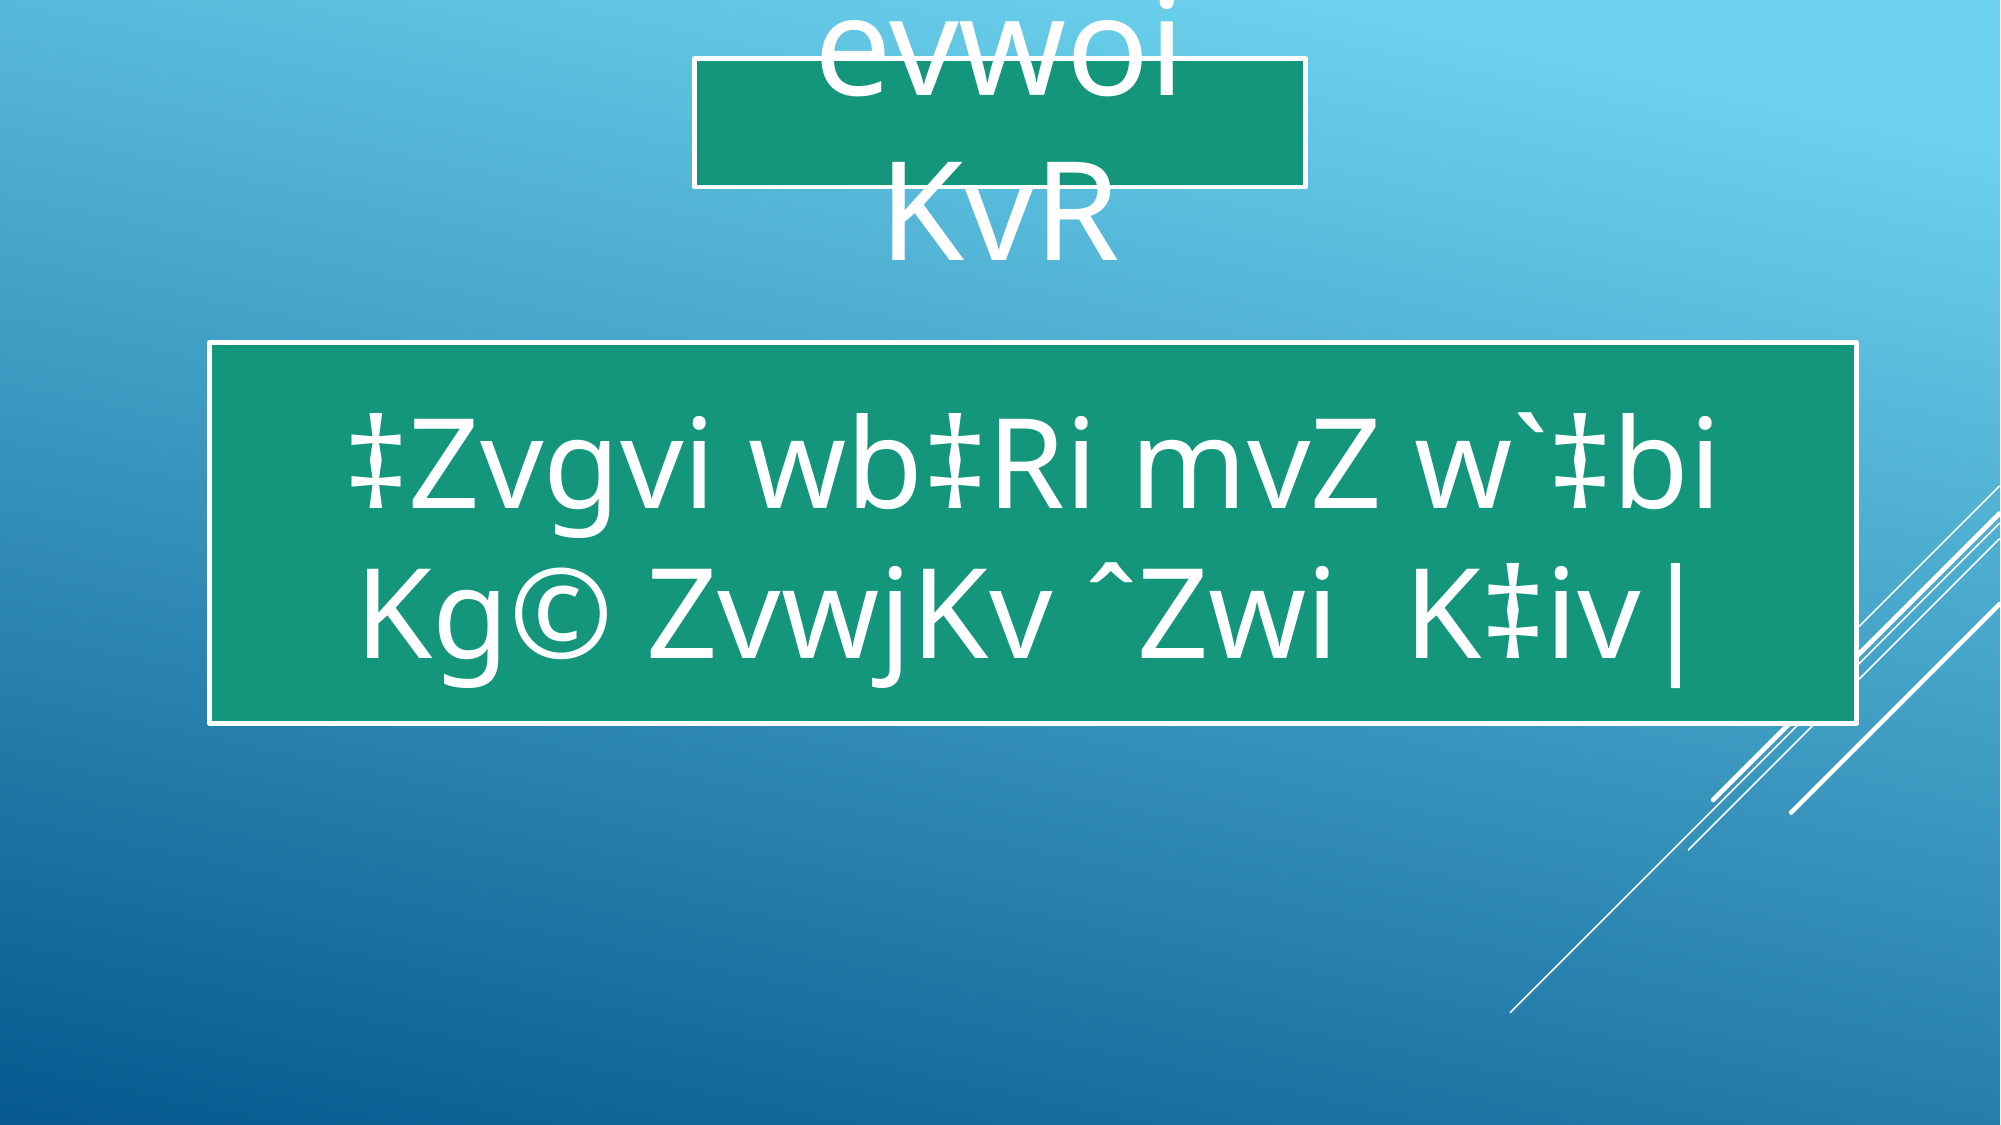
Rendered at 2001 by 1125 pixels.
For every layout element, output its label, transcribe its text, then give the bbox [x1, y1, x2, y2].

text_box ‡Zvgvi wb‡Ri mvZ w`‡bi Kg© ZvwjKv ˆZwi K‡iv| [207, 340, 1859, 726]
text_box evwoi KvR [692, 56, 1308, 189]
